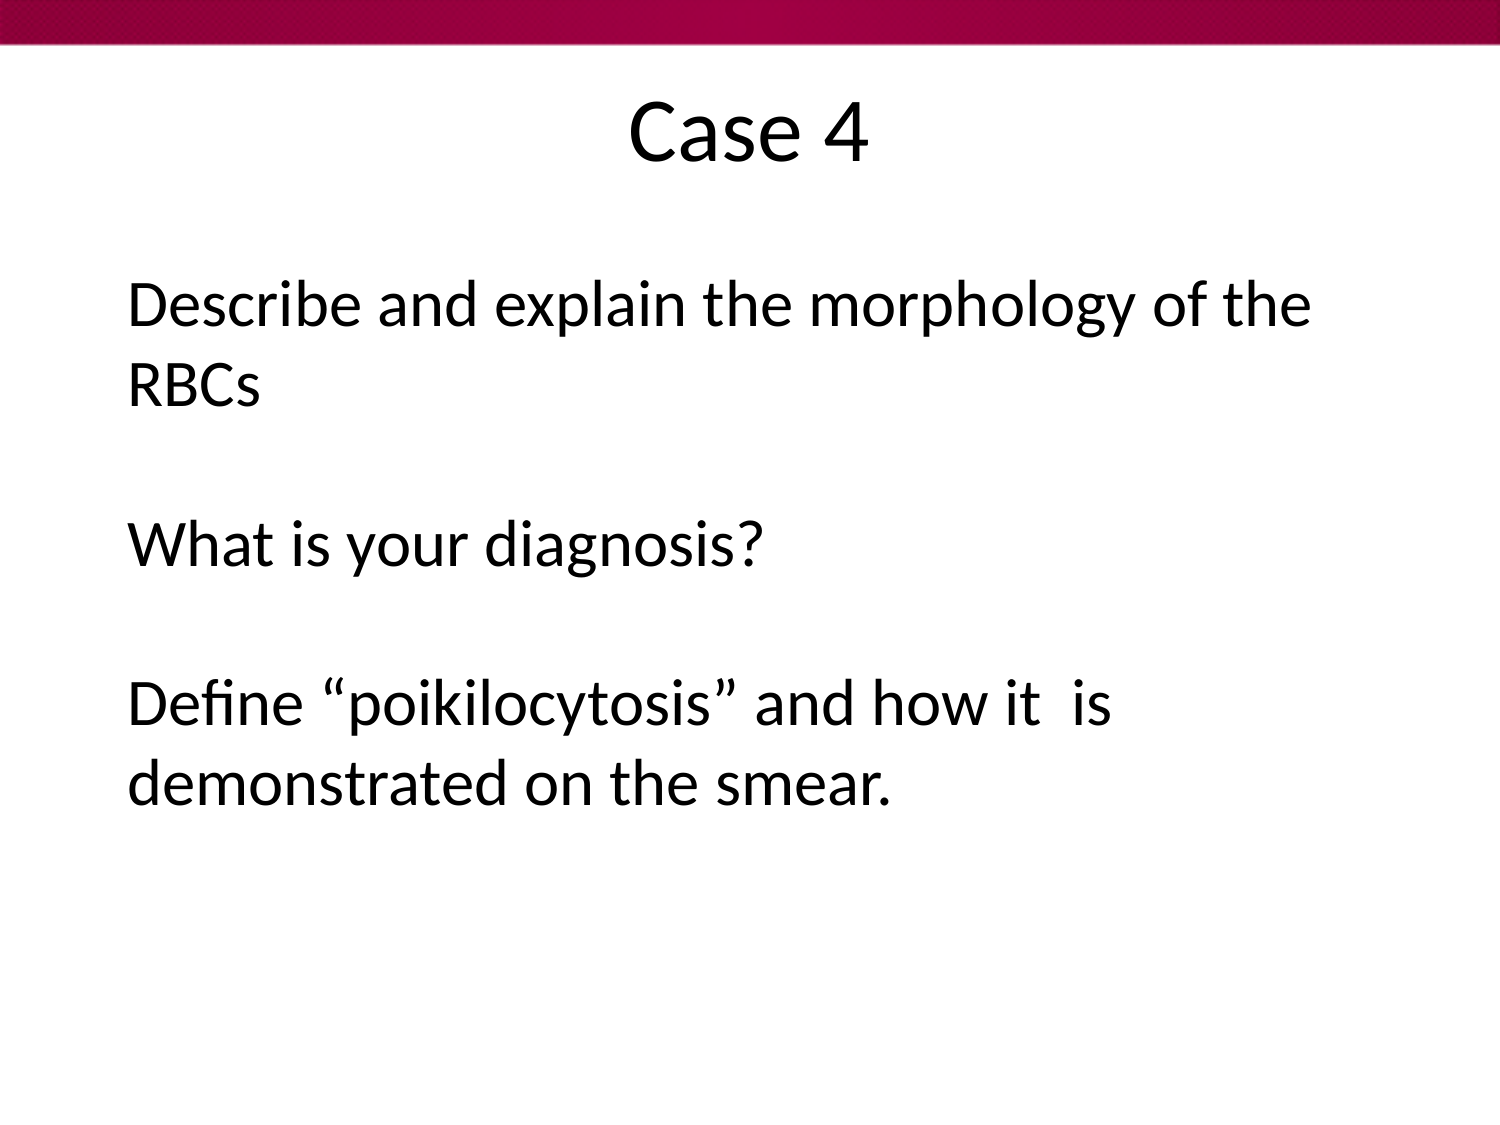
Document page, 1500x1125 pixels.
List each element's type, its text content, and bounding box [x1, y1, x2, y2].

title Case 4 [75, 62, 1425, 250]
text_box Describe and explain the morphology of the RBCs What is your diagnosis? Define “poikilocytosis” and how it is demonstrated on the smear. [112, 252, 1400, 827]
picture [0, 0, 1500, 1125]
